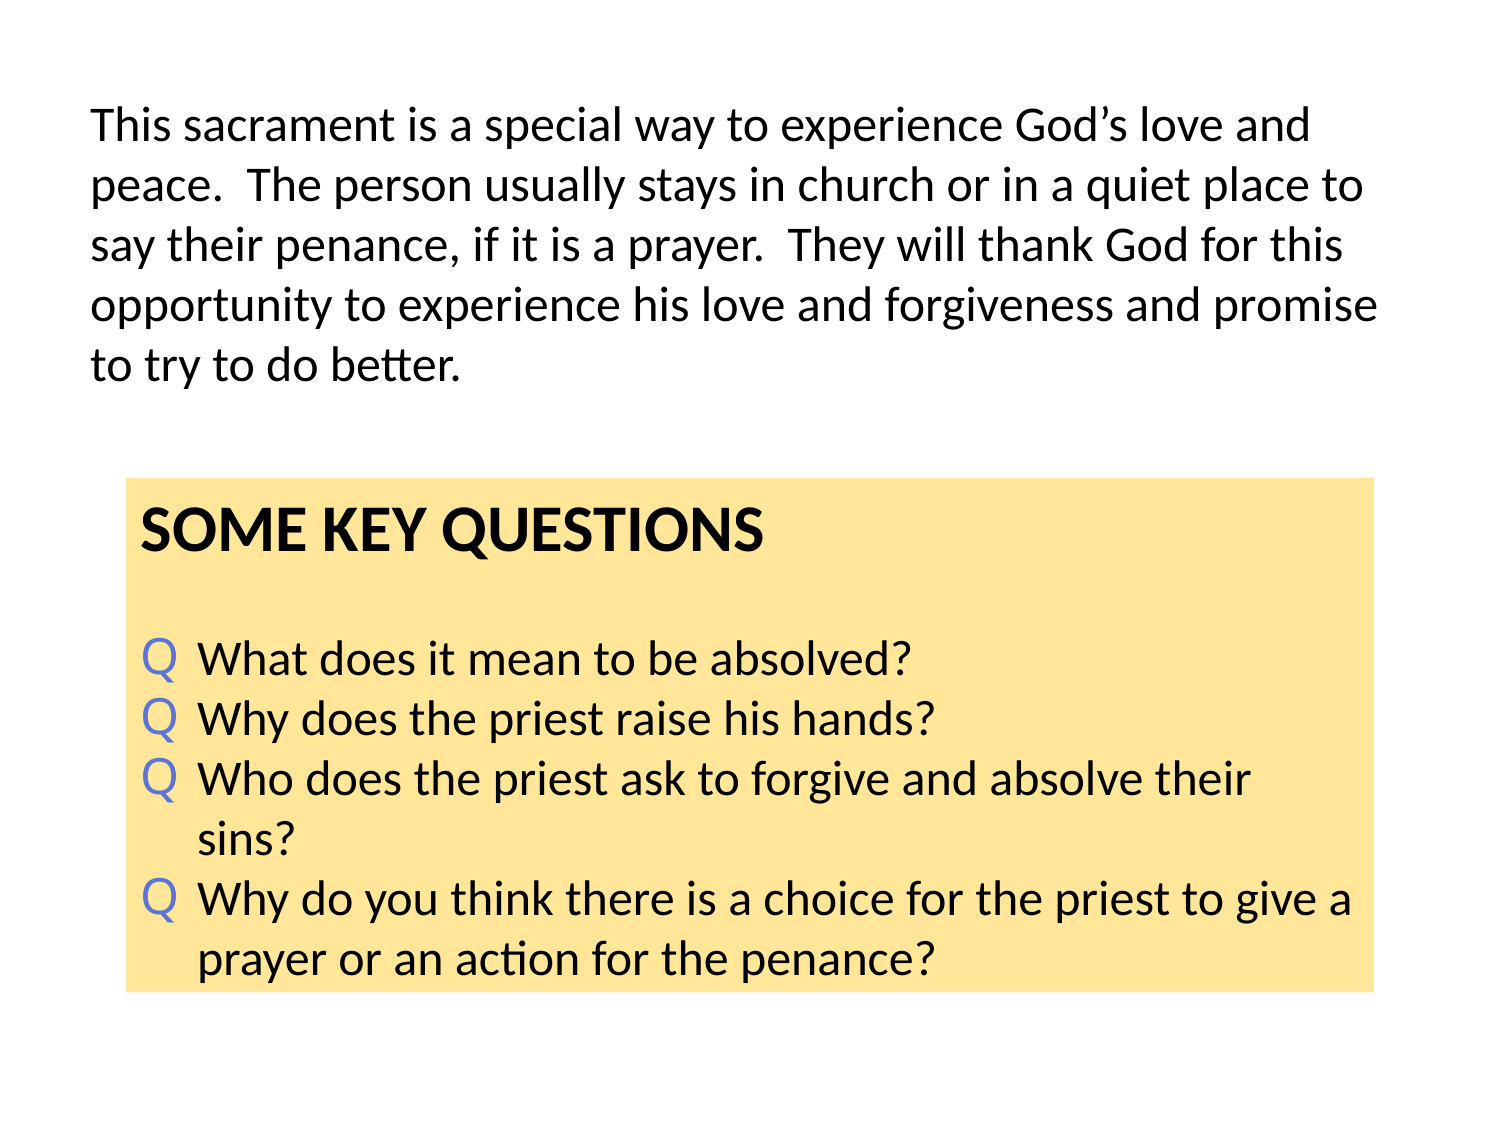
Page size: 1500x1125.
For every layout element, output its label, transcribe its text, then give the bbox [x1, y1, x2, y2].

text_box This sacrament is a special way to experience God’s love and peace. The person usually stays in church or in a quiet place to say their penance, if it is a prayer. They will thank God for this opportunity to experience his love and forgiveness and promise to try to do better. [65, 83, 1401, 444]
text_box SOME KEY QUESTIONS What does it mean to be absolved? Why does the priest raise his hands? Who does the priest ask to forgive and absolve their sins? Why do you think there is a choice for the priest to give a prayer or an action for the penance? [126, 477, 1374, 993]
